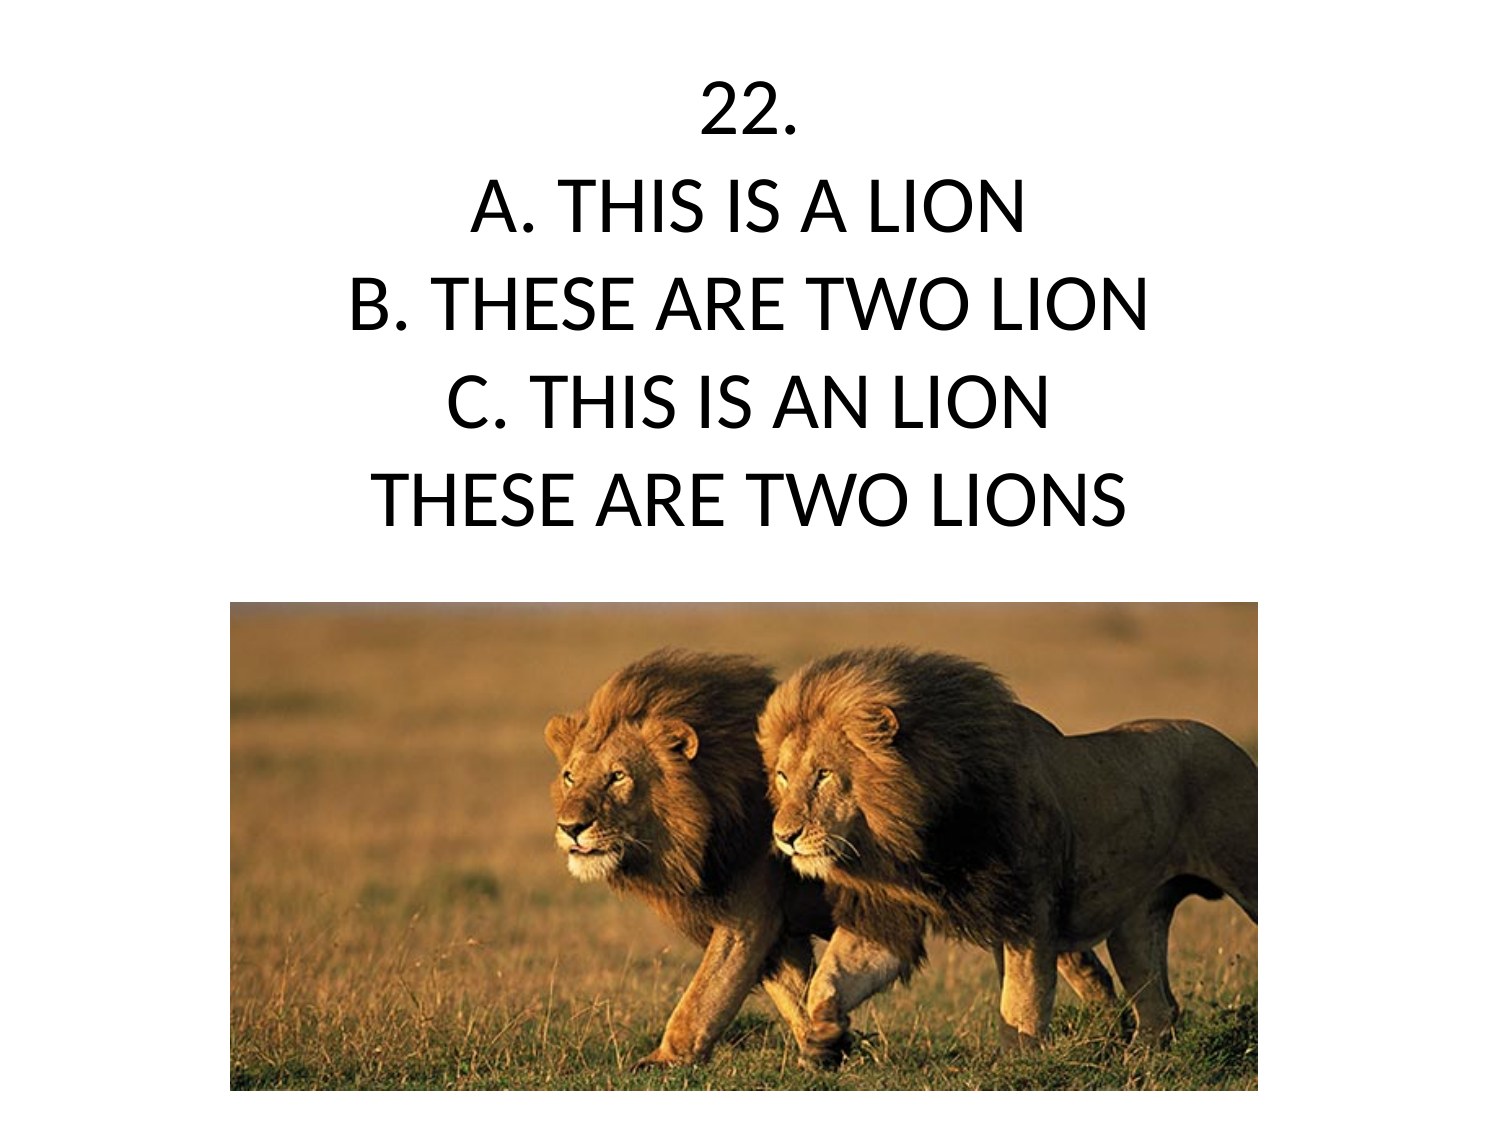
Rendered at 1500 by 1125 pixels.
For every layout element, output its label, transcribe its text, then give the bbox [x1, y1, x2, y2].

title 22. A. THIS IS A LION B. THESE ARE TWO LION C. THIS IS AN LION THESE ARE TWO LIONS [75, 45, 1425, 551]
picture [229, 602, 1259, 1092]
